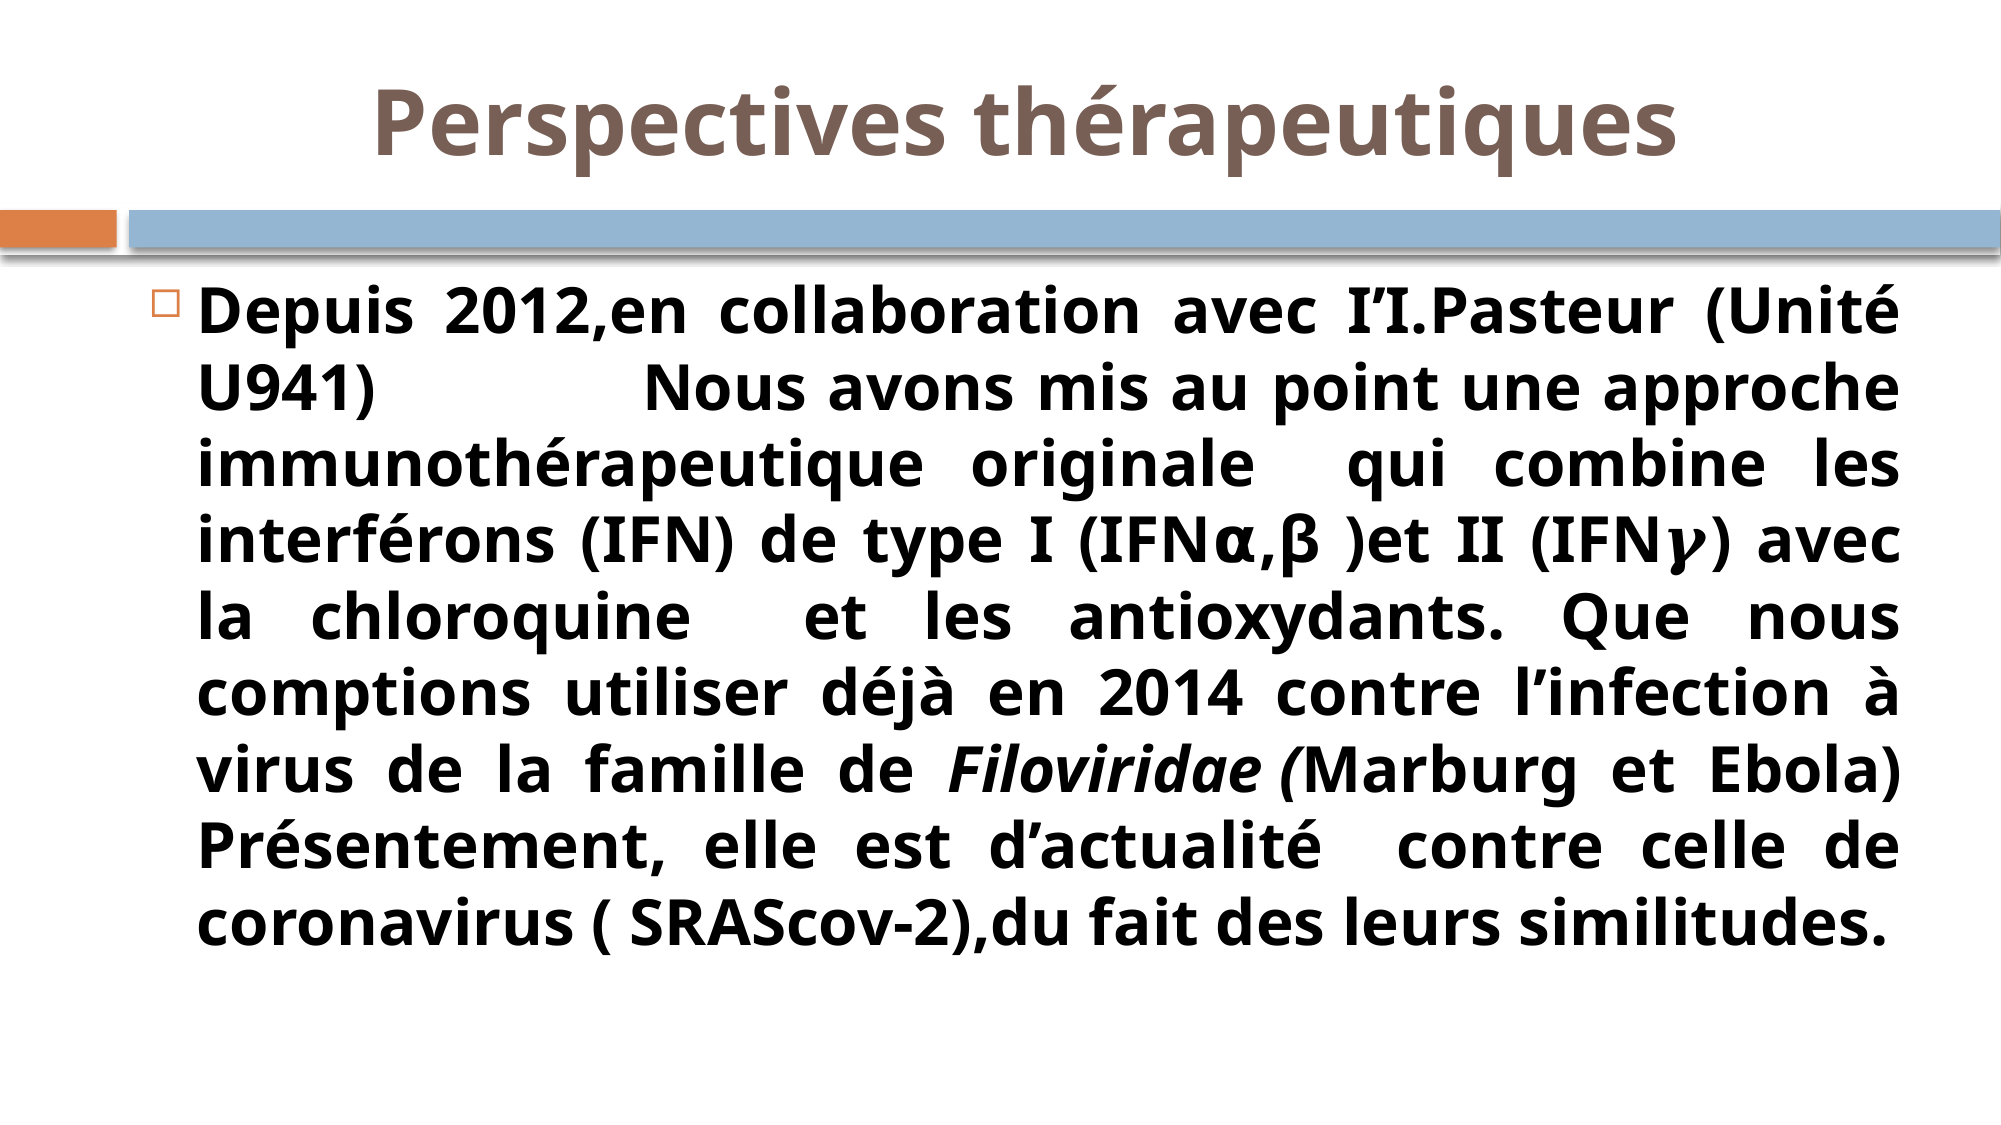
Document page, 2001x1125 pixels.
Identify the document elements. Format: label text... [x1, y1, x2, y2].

title Perspectives thérapeutiques [133, 37, 1918, 200]
list Depuis 2012,en collaboration avec I’I.Pasteur (Unité U941) Nous avons mis au point une approche immunothérapeutique originale qui combine les interférons (IFN) de type I (IFN𝝰,β )et II (IFN𝜸) avec la chloroquine et les antioxydants. Que nous comptions utiliser déjà en 2014 contre l’infection à virus de la famille de Filoviridae (Marburg et Ebola) Présentement, elle est d’actualité contre celle de coronavirus ( SRAScov-2),du fait des leurs similitudes. [133, 262, 1918, 1000]
